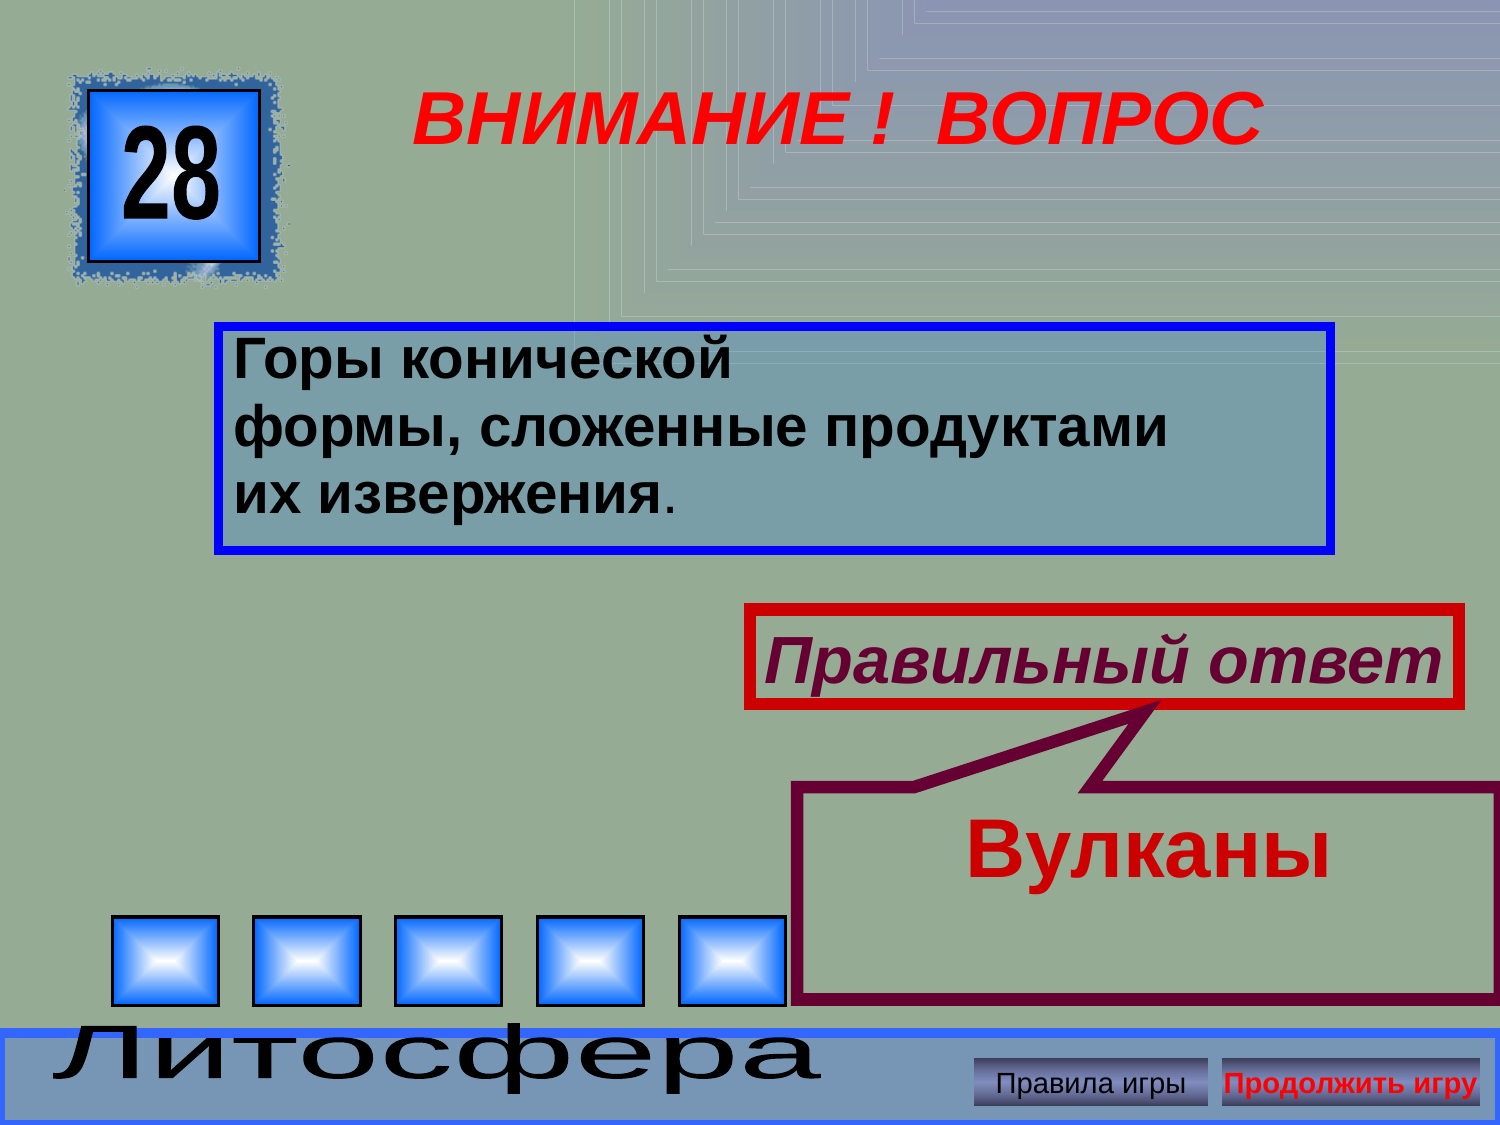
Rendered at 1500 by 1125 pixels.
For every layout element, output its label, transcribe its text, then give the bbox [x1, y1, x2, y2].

text_box Правила игры [974, 1058, 1208, 1106]
text_box [395, 916, 502, 1006]
text_box [0, 1033, 1500, 1125]
text_box [537, 916, 644, 1006]
title ВНИМАНИЕ ! ВОПРОС [359, 44, 1318, 185]
text_box [679, 916, 786, 1006]
text_box [253, 916, 361, 1006]
list Горы конической формы, сложенные продуктами их извержения. [218, 326, 1331, 551]
picture [64, 66, 290, 292]
text_box [112, 916, 219, 1006]
text_box Продолжить игру [1222, 1058, 1480, 1106]
text_box Вулканы [797, 711, 1500, 1000]
text_box Правильный ответ [750, 609, 1459, 704]
